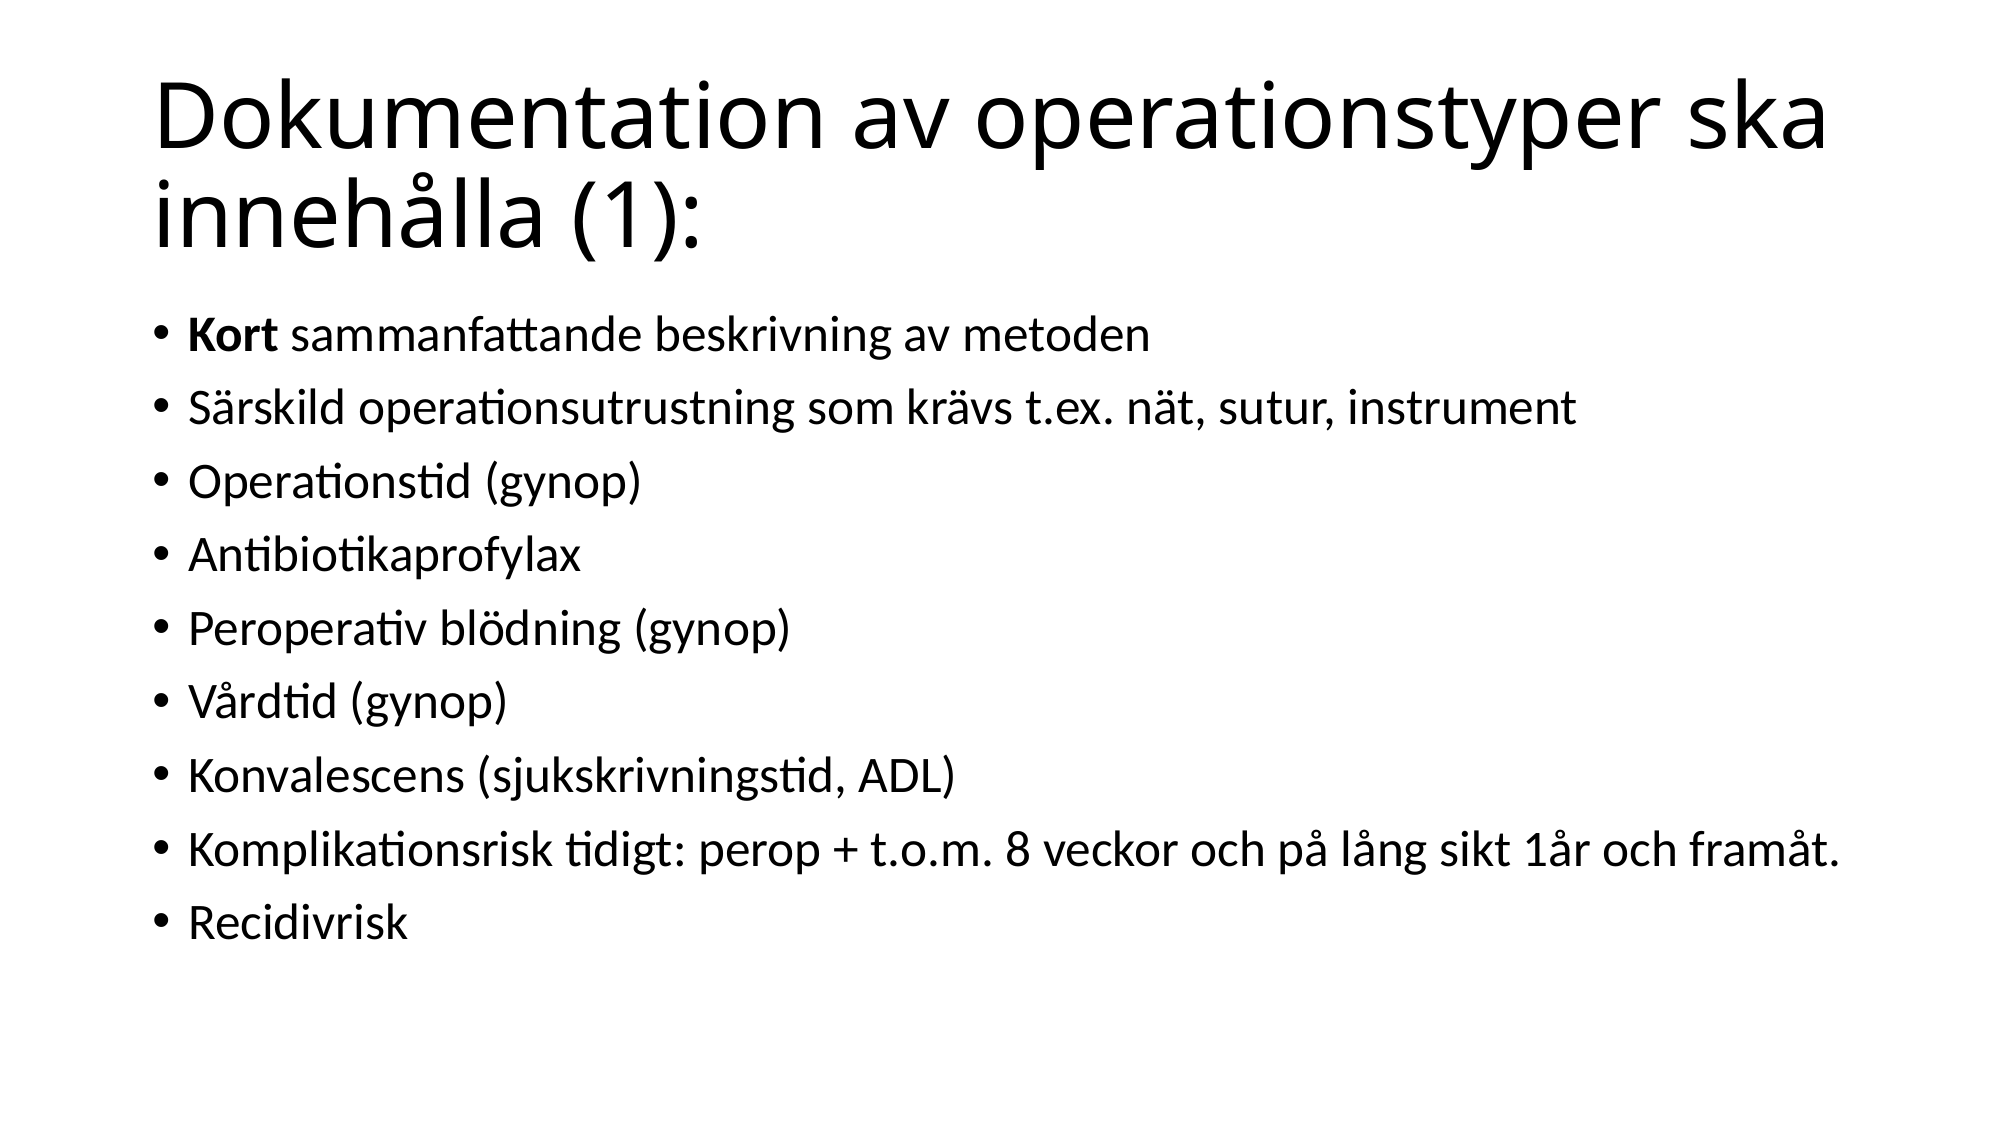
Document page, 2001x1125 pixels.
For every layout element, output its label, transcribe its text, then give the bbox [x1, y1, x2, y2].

title Dokumentation av operationstyper ska innehålla (1): [137, 59, 1863, 278]
list Kort sammanfattande beskrivning av metoden Särskild operationsutrustning som krävs t.ex. nät, sutur, instrument Operationstid (gynop) Antibiotikaprofylax Peroperativ blödning (gynop) Vårdtid (gynop) Konvalescens (sjukskrivningstid, ADL) Komplikationsrisk tidigt: perop + t.o.m. 8 veckor och på lång sikt 1år och framåt. Recidivrisk [137, 299, 1863, 1014]
